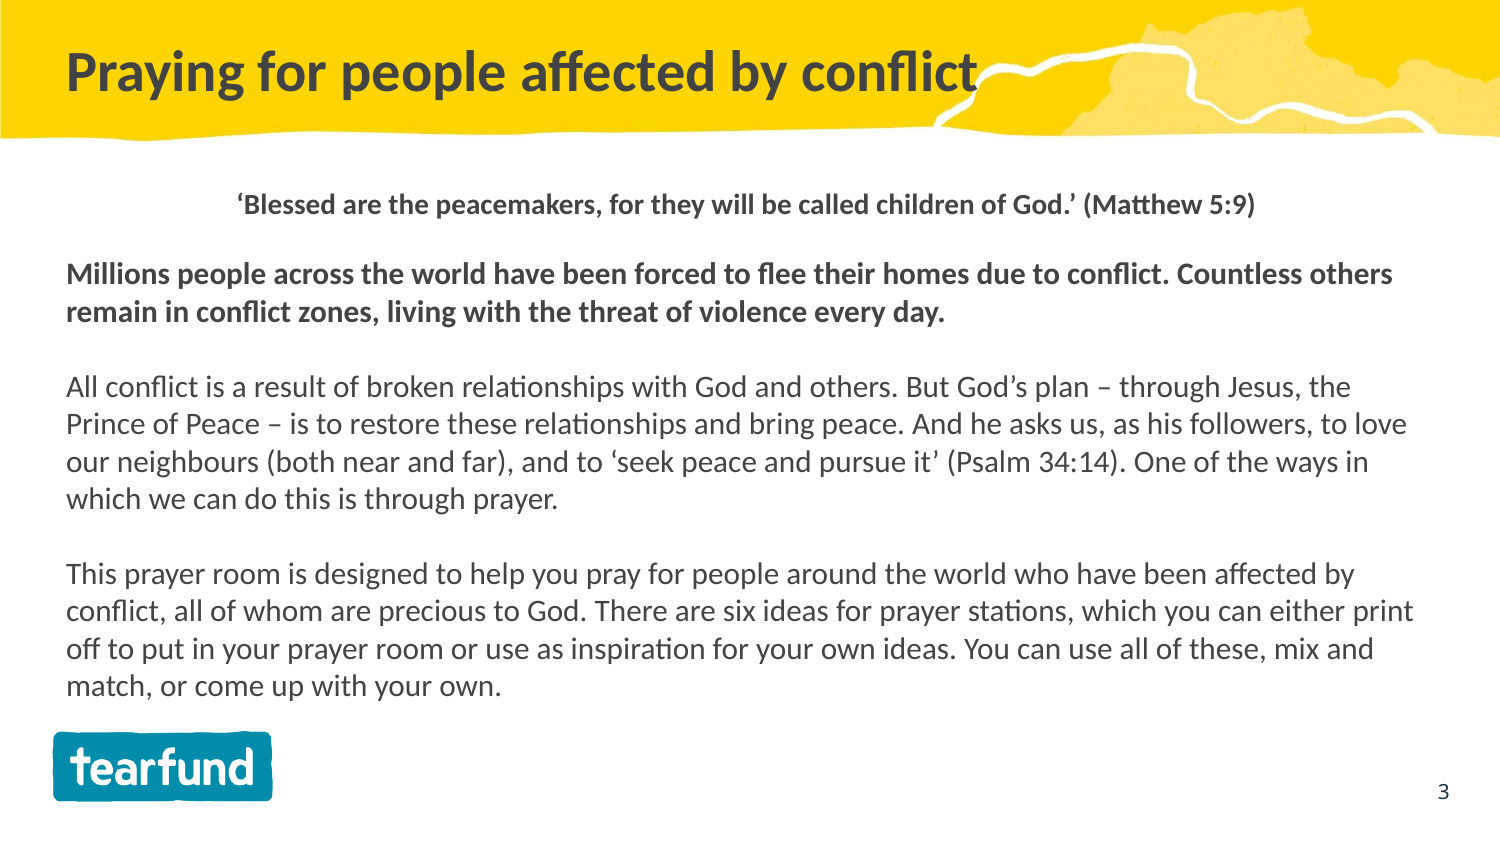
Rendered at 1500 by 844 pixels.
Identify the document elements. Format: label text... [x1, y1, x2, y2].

title Praying for people affected by conflict [51, 18, 1449, 113]
list ‘Blessed are the peacemakers, for they will be called children of God.’ (Matthew 5:9) Millions people across the world have been forced to flee their homes due to conflict. Countless others remain in conflict zones, living with the threat of violence every day. All conflict is a result of broken relationships with God and others. But God’s plan – through Jesus, the Prince of Peace – is to restore these relationships and bring peace. And he asks us, as his followers, to love our neighbours (both near and far), and to ‘seek peace and pursue it’ (Psalm 34:14). One of the ways in which we can do this is through prayer. This prayer room is designed to help you pray for people around the world who have been affected by conflict, all of whom are precious to God. There are six ideas for prayer stations, which you can either print off to put in your prayer room or use as inspiration for your own ideas. You can use all of these, mix and match, or come up with your own. [51, 165, 1449, 726]
picture [0, 0, 1500, 844]
